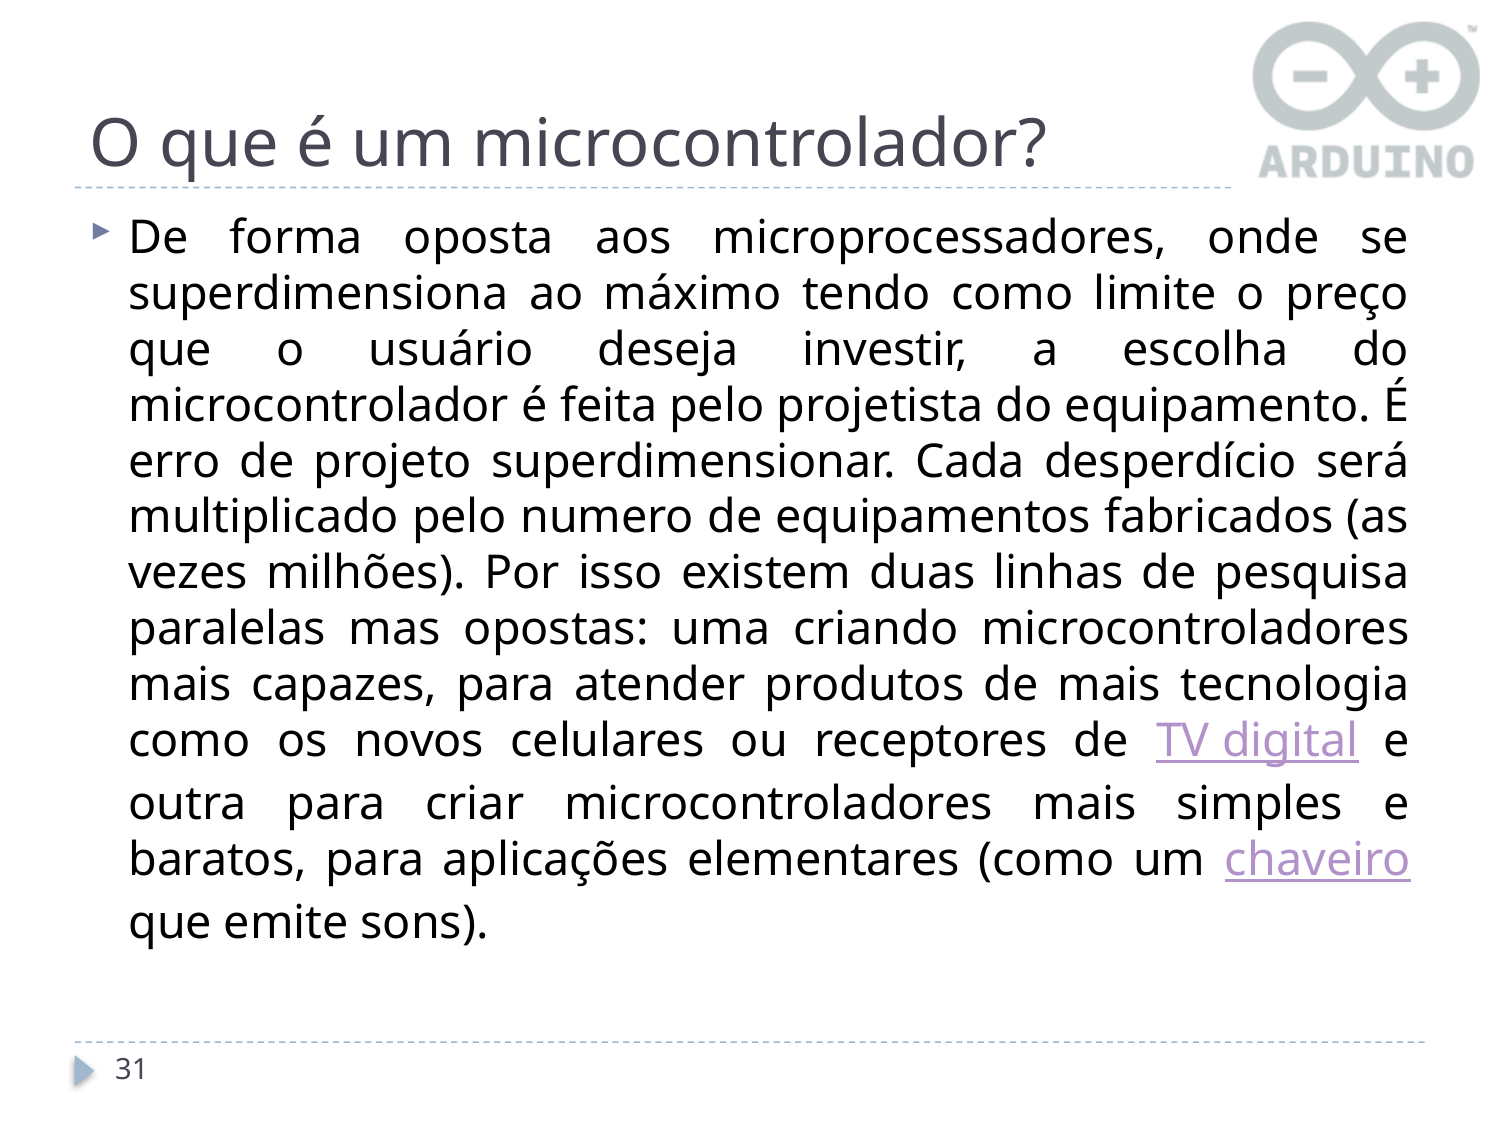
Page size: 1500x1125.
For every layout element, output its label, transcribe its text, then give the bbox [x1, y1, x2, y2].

picture [1233, 0, 1500, 197]
list De forma oposta aos microprocessadores, onde se superdimensiona ao máximo tendo como limite o preço que o usuário deseja investir, a escolha do microcontrolador é feita pelo projetista do equipamento. É erro de projeto superdimensionar. Cada desperdício será multiplicado pelo numero de equipamentos fabricados (as vezes milhões). Por isso existem duas linhas de pesquisa paralelas mas opostas: uma criando microcontroladores mais capazes, para atender produtos de mais tecnologia como os novos celulares ou receptores de TV digital e outra para criar microcontroladores mais simples e baratos, para aplicações elementares (como um chaveiro que emite sons). [75, 200, 1425, 1010]
title O que é um microcontrolador? [75, 24, 1228, 188]
slide_number 31 [100, 1042, 426, 1103]
